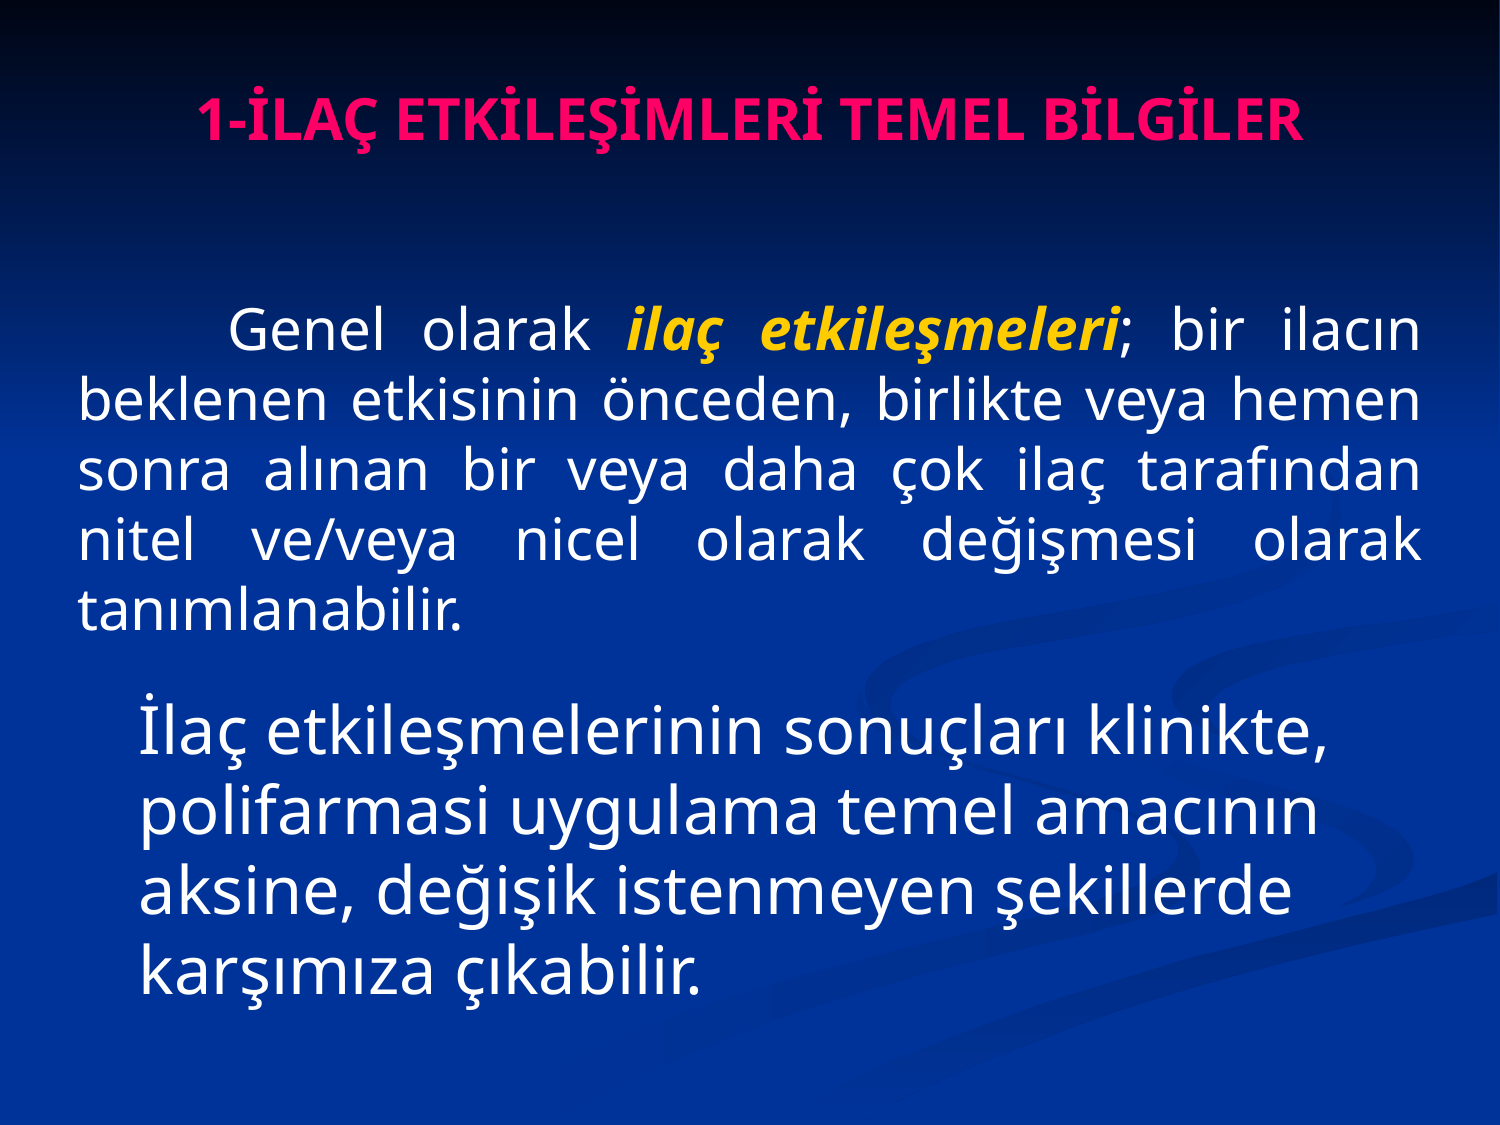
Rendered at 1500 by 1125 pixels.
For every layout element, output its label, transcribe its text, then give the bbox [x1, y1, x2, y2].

text_box 1-İLAÇ ETKİLEŞİMLERİ TEMEL BİLGİLER Genel olarak ilaç etkileşmeleri; bir ilacın beklenen etkisinin önceden, birlikte veya hemen sonra alınan bir veya daha çok ilaç tarafından nitel ve/veya nicel olarak değişmesi olarak tanımlanabilir. [62, 75, 1438, 860]
text_box İlaç etkileşmelerinin sonuçları klinikte, polifarmasi uygulama temel amacının aksine, değişik istenmeyen şekillerde karşımıza çıkabilir. [123, 680, 1388, 1016]
